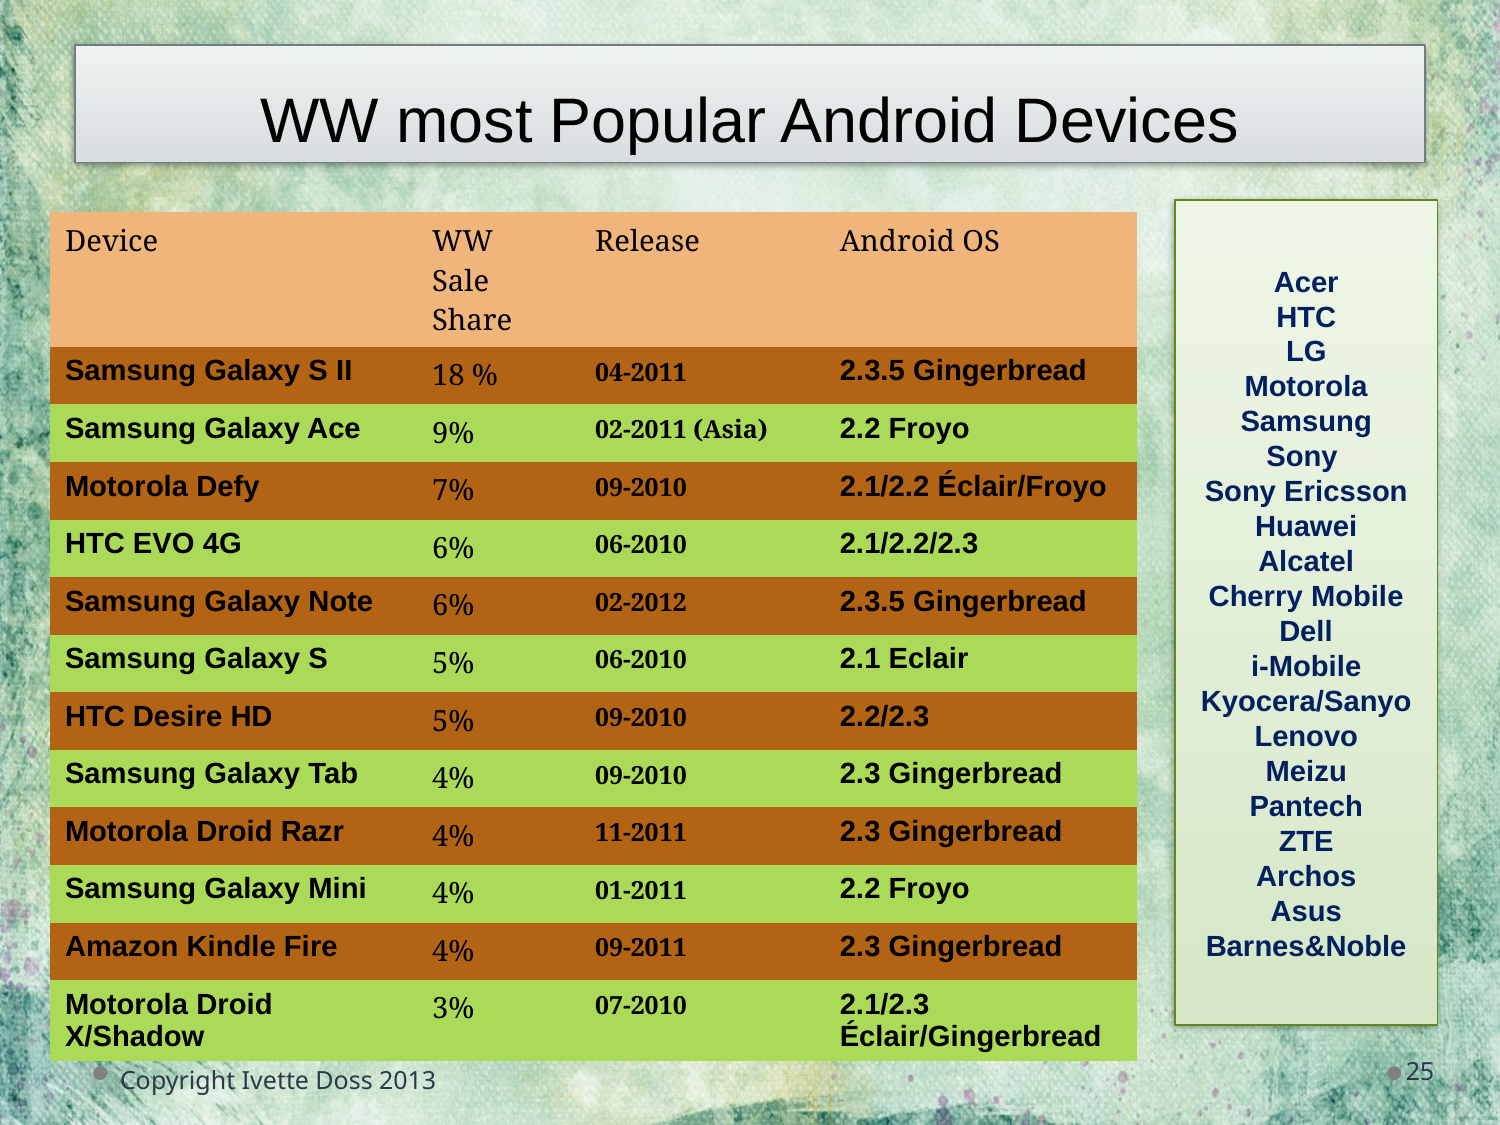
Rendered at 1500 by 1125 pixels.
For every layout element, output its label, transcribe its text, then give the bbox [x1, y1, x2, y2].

table_cell 2.2 Froyo [825, 404, 1137, 462]
table_cell Motorola Droid Razr [50, 807, 417, 865]
table_cell HTC Desire HD [50, 692, 417, 750]
table_cell 2.2 Froyo [825, 865, 1137, 923]
table_header Device [50, 212, 417, 347]
table_cell 2.1/2.3 Éclair/Gingerbread [825, 980, 1137, 1061]
table_cell Samsung Galaxy Tab [50, 750, 417, 807]
table_cell 5% [417, 635, 580, 692]
table_cell 06-2010 [580, 635, 825, 692]
footer Copyright Ivette Doss 2013 [112, 1050, 807, 1110]
slide_number 25 [1401, 1042, 1494, 1103]
table_cell 02-2012 [580, 577, 825, 635]
table_cell Amazon Kindle Fire [50, 923, 417, 980]
table_cell 6% [417, 577, 580, 635]
table_cell Samsung Galaxy S II [50, 347, 417, 404]
table_cell 09-2011 [580, 923, 825, 980]
table_cell 5% [417, 692, 580, 750]
table_cell 2.3 Gingerbread [825, 750, 1137, 807]
title WW most Popular Android Devices [74, 44, 1426, 163]
text_box Acer HTC LG Motorola Samsung Sony Sony Ericsson Huawei Alcatel Cherry Mobile Dell i-Mobile Kyocera/Sanyo Lenovo Meizu Pantech ZTE Archos Asus Barnes&Noble [1174, 199, 1438, 1026]
table_cell Samsung Galaxy Mini [50, 865, 417, 923]
table_cell 07-2010 [580, 980, 825, 1061]
table_cell 18 % [417, 347, 580, 404]
table_cell 3% [417, 980, 580, 1050]
table_header Android OS [825, 212, 1137, 347]
picture [0, 0, 1500, 1125]
table_cell 2.1/2.2/2.3 [825, 520, 1137, 577]
table_cell 2.1 Eclair [825, 635, 1137, 692]
table_cell 6% [417, 520, 580, 577]
table_cell 09-2010 [580, 462, 825, 520]
table_cell 06-2010 [580, 520, 825, 577]
table_cell 4% [417, 750, 580, 807]
table_cell 2.3.5 Gingerbread [825, 347, 1137, 404]
table_cell 7% [417, 462, 580, 520]
table_cell Samsung Galaxy S [50, 635, 417, 692]
table_cell 2.3 Gingerbread [825, 923, 1137, 980]
table_cell 2.2/2.3 [825, 692, 1137, 750]
table_cell 02-2011 (Asia) [580, 404, 825, 462]
table_cell Samsung Galaxy Note [50, 577, 417, 635]
table_cell 4% [417, 923, 580, 980]
table_cell 11-2011 [580, 807, 825, 865]
table_cell 09-2010 [580, 692, 825, 750]
table_cell 2.1/2.2 Éclair/Froyo [825, 462, 1137, 520]
table_cell Motorola Droid X/Shadow [50, 980, 417, 1061]
table_cell 2.3 Gingerbread [825, 807, 1137, 865]
table_cell 2.3.5 Gingerbread [825, 577, 1137, 635]
table_cell Motorola Defy [50, 462, 417, 520]
table_cell 04-2011 [580, 347, 825, 404]
table_cell Samsung Galaxy Ace [50, 404, 417, 462]
table_cell 4% [417, 865, 580, 923]
table_cell 09-2010 [580, 750, 825, 807]
table_cell 9% [417, 404, 580, 462]
table_header Release [580, 212, 825, 347]
table_cell 4% [417, 807, 580, 865]
table_cell 01-2011 [580, 865, 825, 923]
table_header WW Sale Share [417, 212, 580, 347]
table_cell HTC EVO 4G [50, 520, 417, 577]
